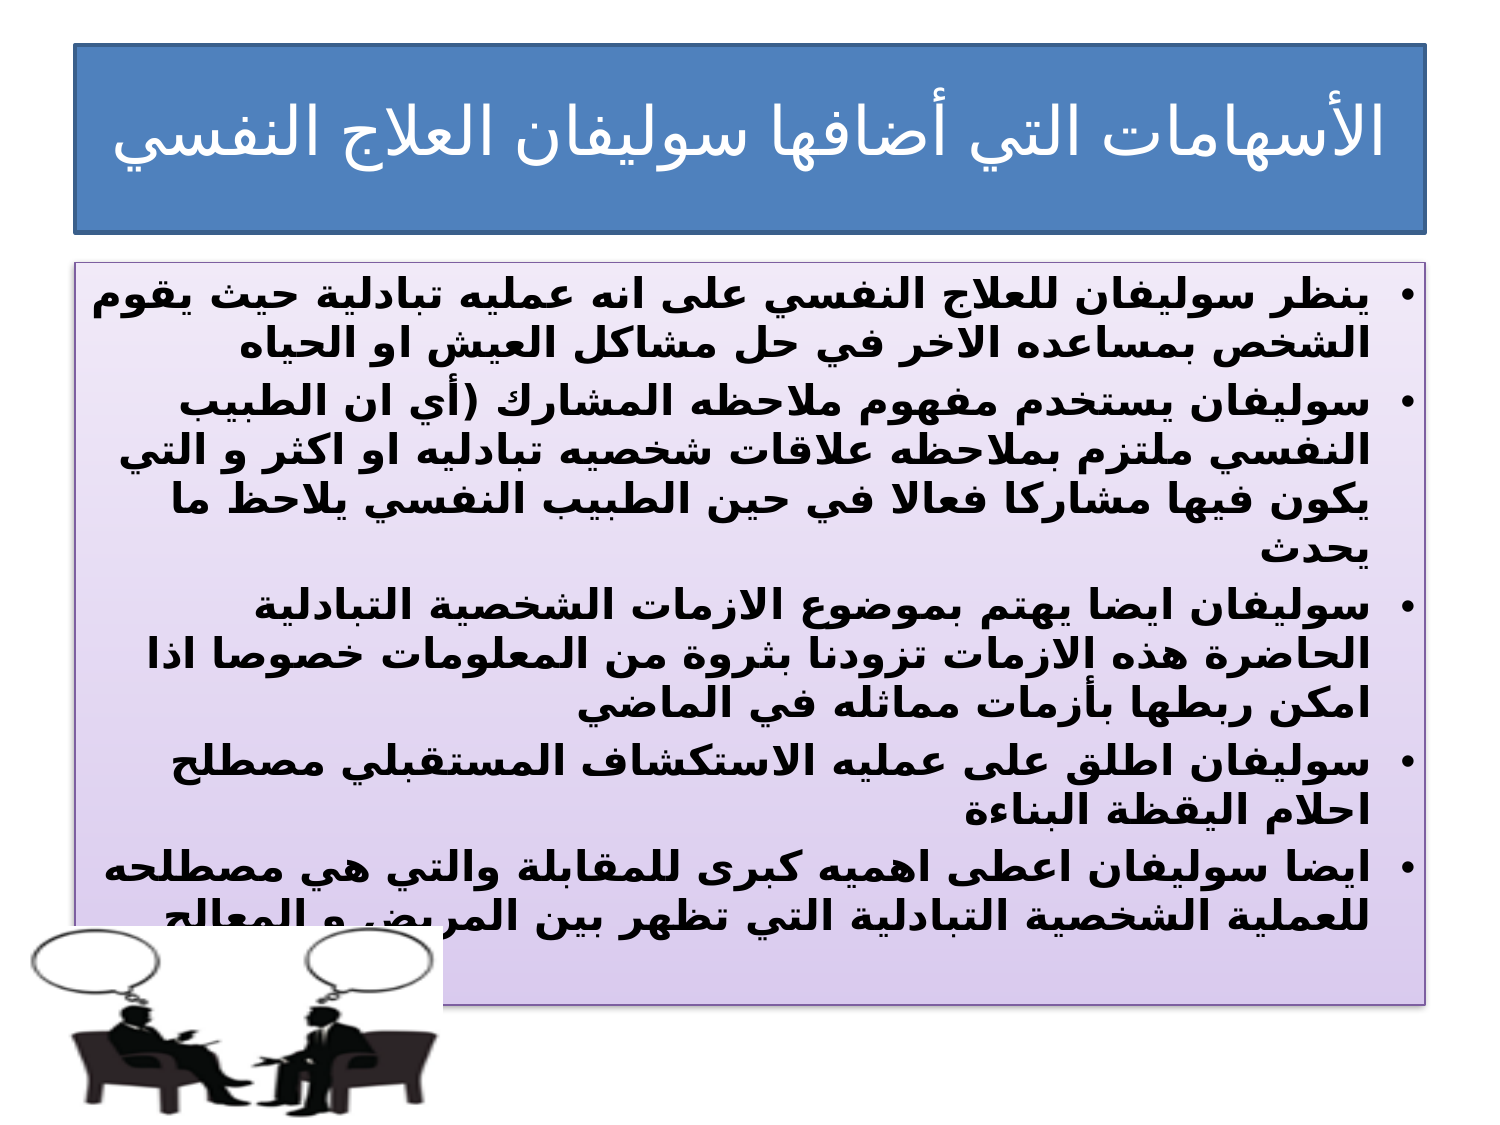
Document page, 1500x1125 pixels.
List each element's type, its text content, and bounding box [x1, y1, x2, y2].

list ينظر سوليفان للعلاج النفسي على انه عمليه تبادلية حيث يقوم الشخص بمساعده الاخر في حل مشاكل العيش او الحياه سوليفان يستخدم مفهوم ملاحظه المشارك (أي ان الطبيب النفسي ملتزم بملاحظه علاقات شخصيه تبادليه او اكثر و التي يكون فيها مشاركا فعالا في حين الطبيب النفسي يلاحظ ما يحدث سوليفان ايضا يهتم بموضوع الازمات الشخصية التبادلية الحاضرة هذه الازمات تزودنا بثروة من المعلومات خصوصا اذا امكن ربطها بأزمات مماثله في الماضي سوليفان اطلق على عمليه الاستكشاف المستقبلي مصطلح احلام اليقظة البناءة ايضا سوليفان اعطى اهميه كبرى للمقابلة والتي هي مصطلحه للعملية الشخصية التبادلية التي تظهر بين المريض و المعالج [74, 262, 1426, 1006]
picture [29, 926, 444, 1125]
title الأسهامات التي أضافها سوليفان العلاج النفسي [73, 43, 1427, 235]
